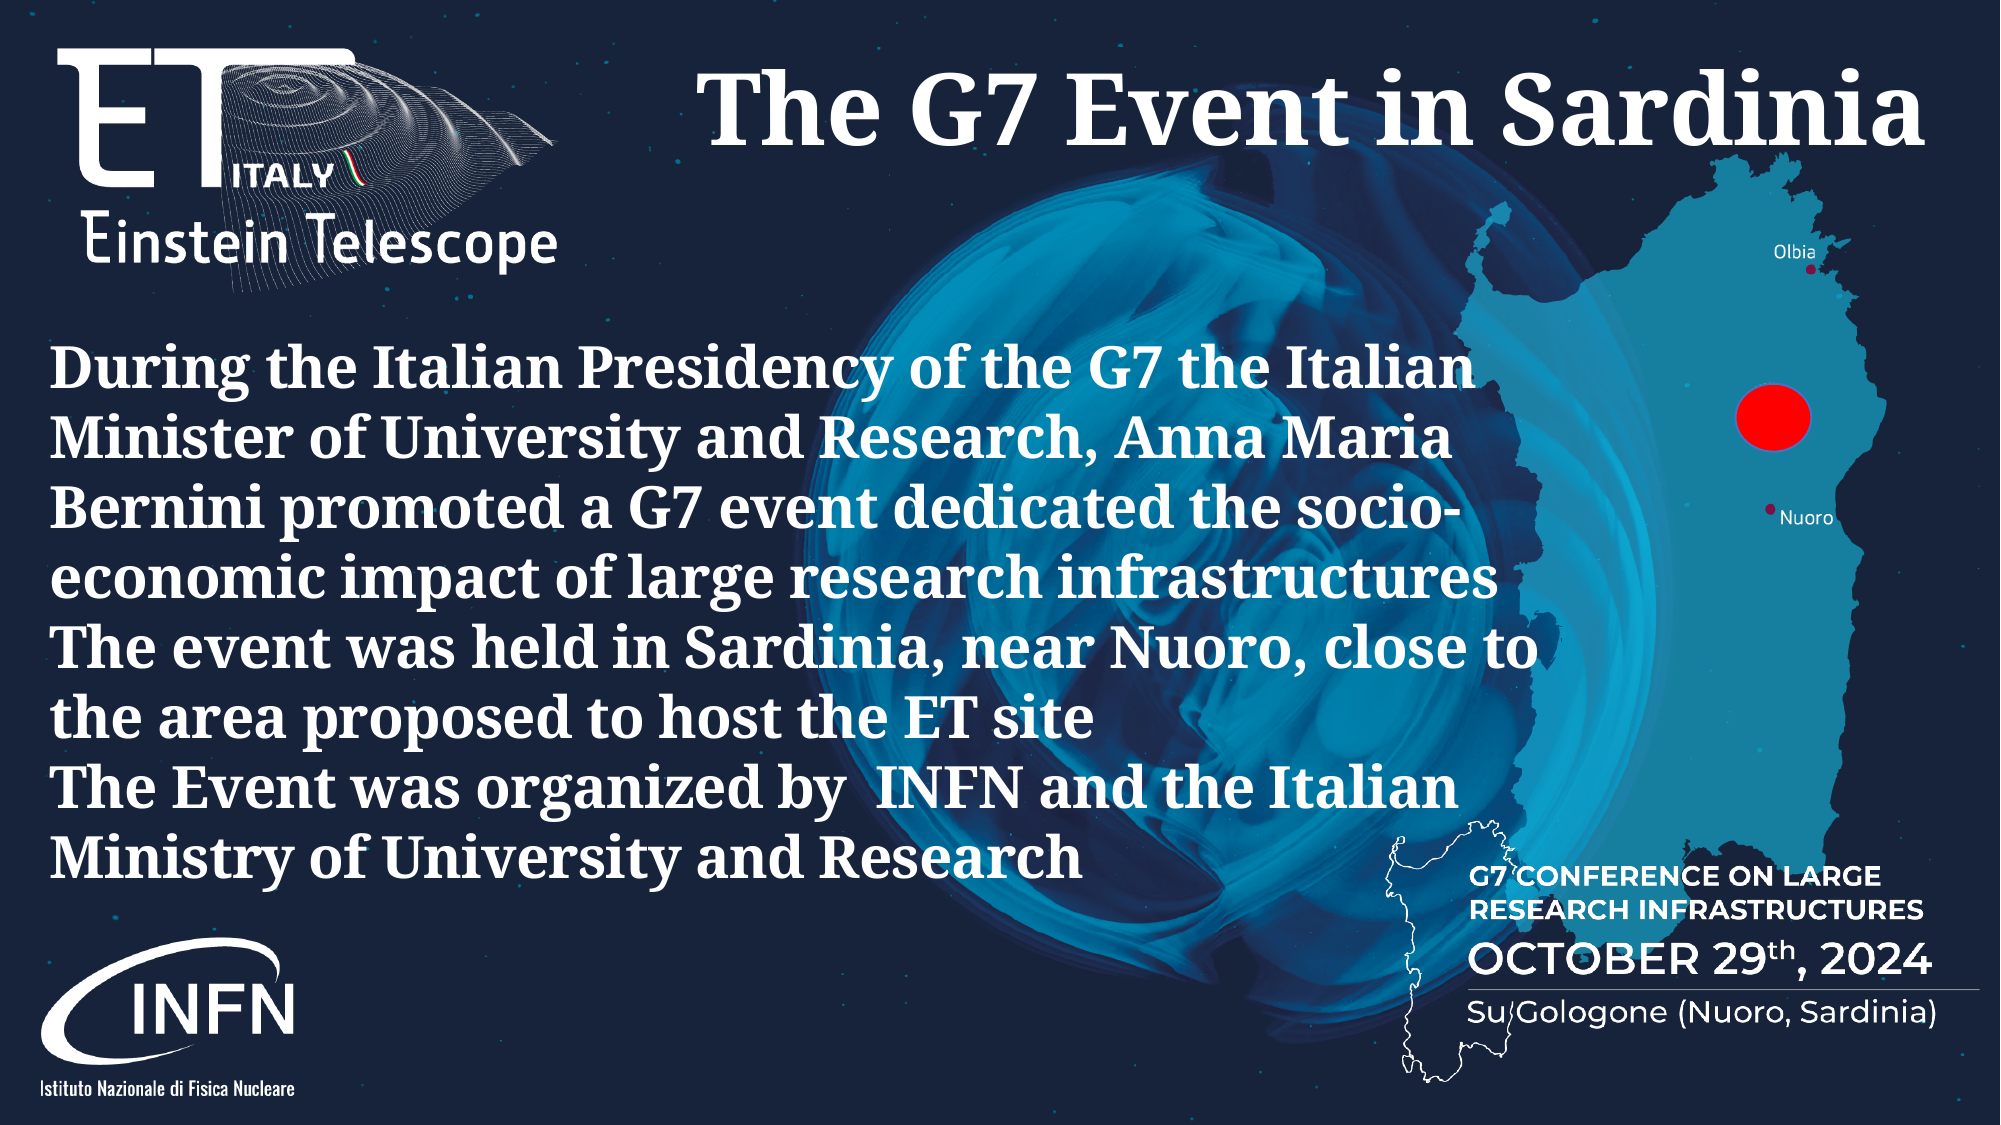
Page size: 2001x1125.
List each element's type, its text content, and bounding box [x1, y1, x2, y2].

picture [0, 0, 2000, 1125]
text_box The G7 Event in Sardinia [688, 38, 2000, 46]
text_box During the Italian Presidency of the G7 the Italian Minister of University and Research, Anna Maria Bernini promoted a G7 event dedicated the socio-economic impact of large research infrastructures The event was held in Sardinia, near Nuoro, close to the area proposed to host the ET site The Event was organized by INFN and the Italian Ministry of University and Research [42, 322, 168, 897]
